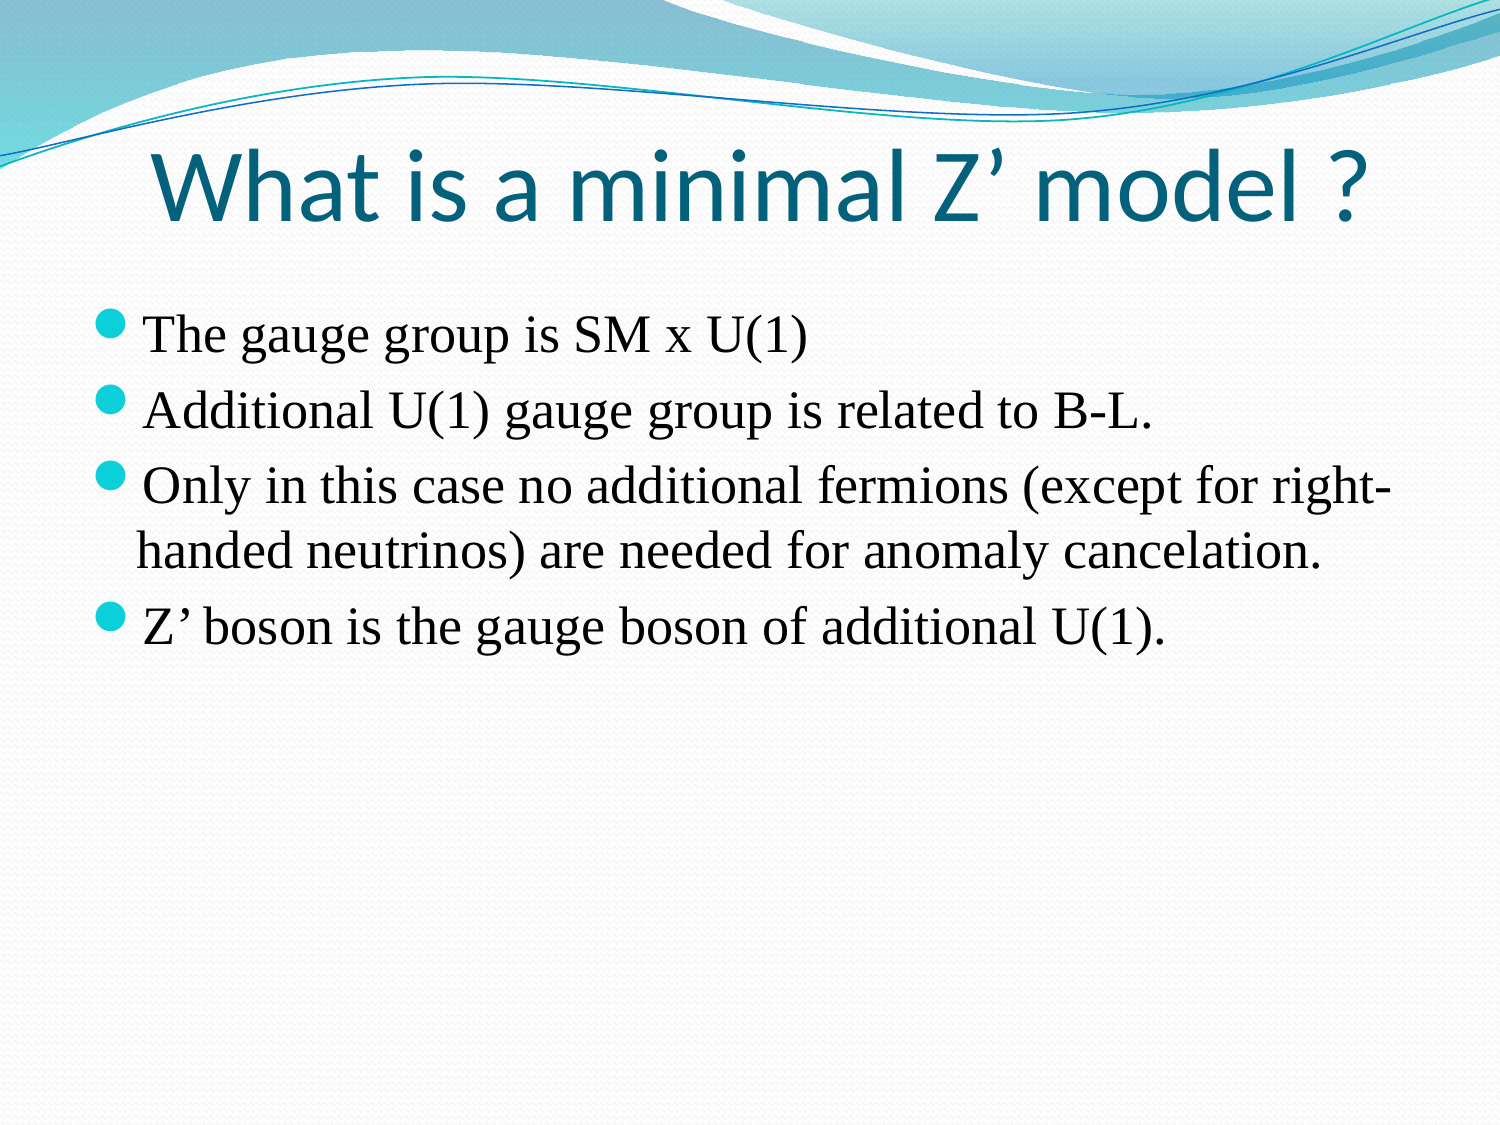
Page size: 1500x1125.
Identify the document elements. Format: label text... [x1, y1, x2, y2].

list The gauge group is SM x U(1) Additional U(1) gauge group is related to B-L. Only in this case no additional fermions (except for right-handed neutrinos) are needed for anomaly cancelation. Z’ boson is the gauge boson of additional U(1). [76, 290, 1427, 1011]
title What is a minimal Z’ model ? [150, 54, 1500, 243]
